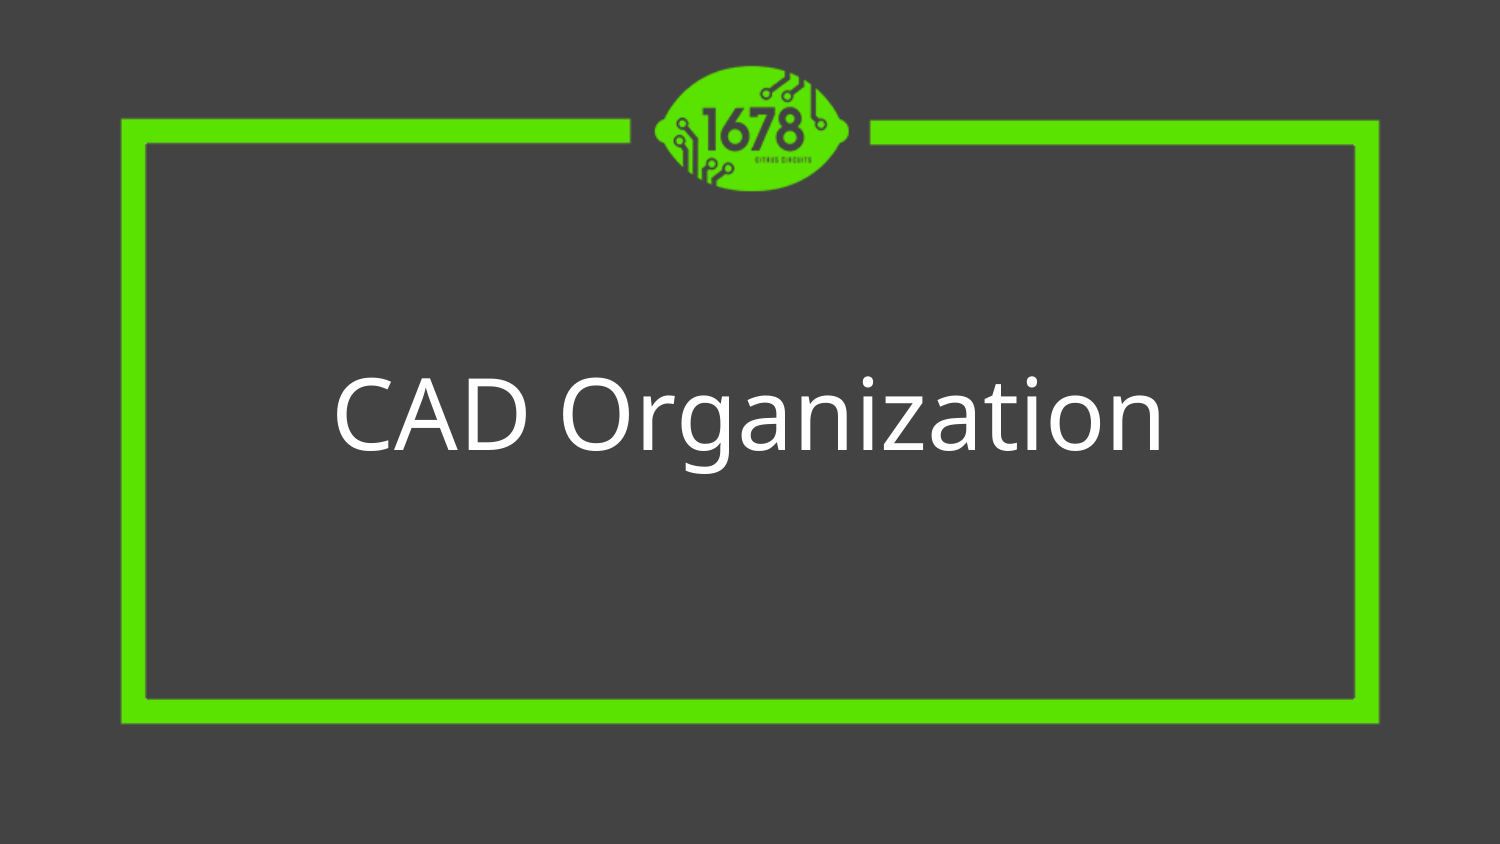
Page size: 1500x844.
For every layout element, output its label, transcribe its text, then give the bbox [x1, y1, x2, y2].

picture [0, 0, 1500, 844]
text_box CAD Organization [237, 335, 1263, 484]
